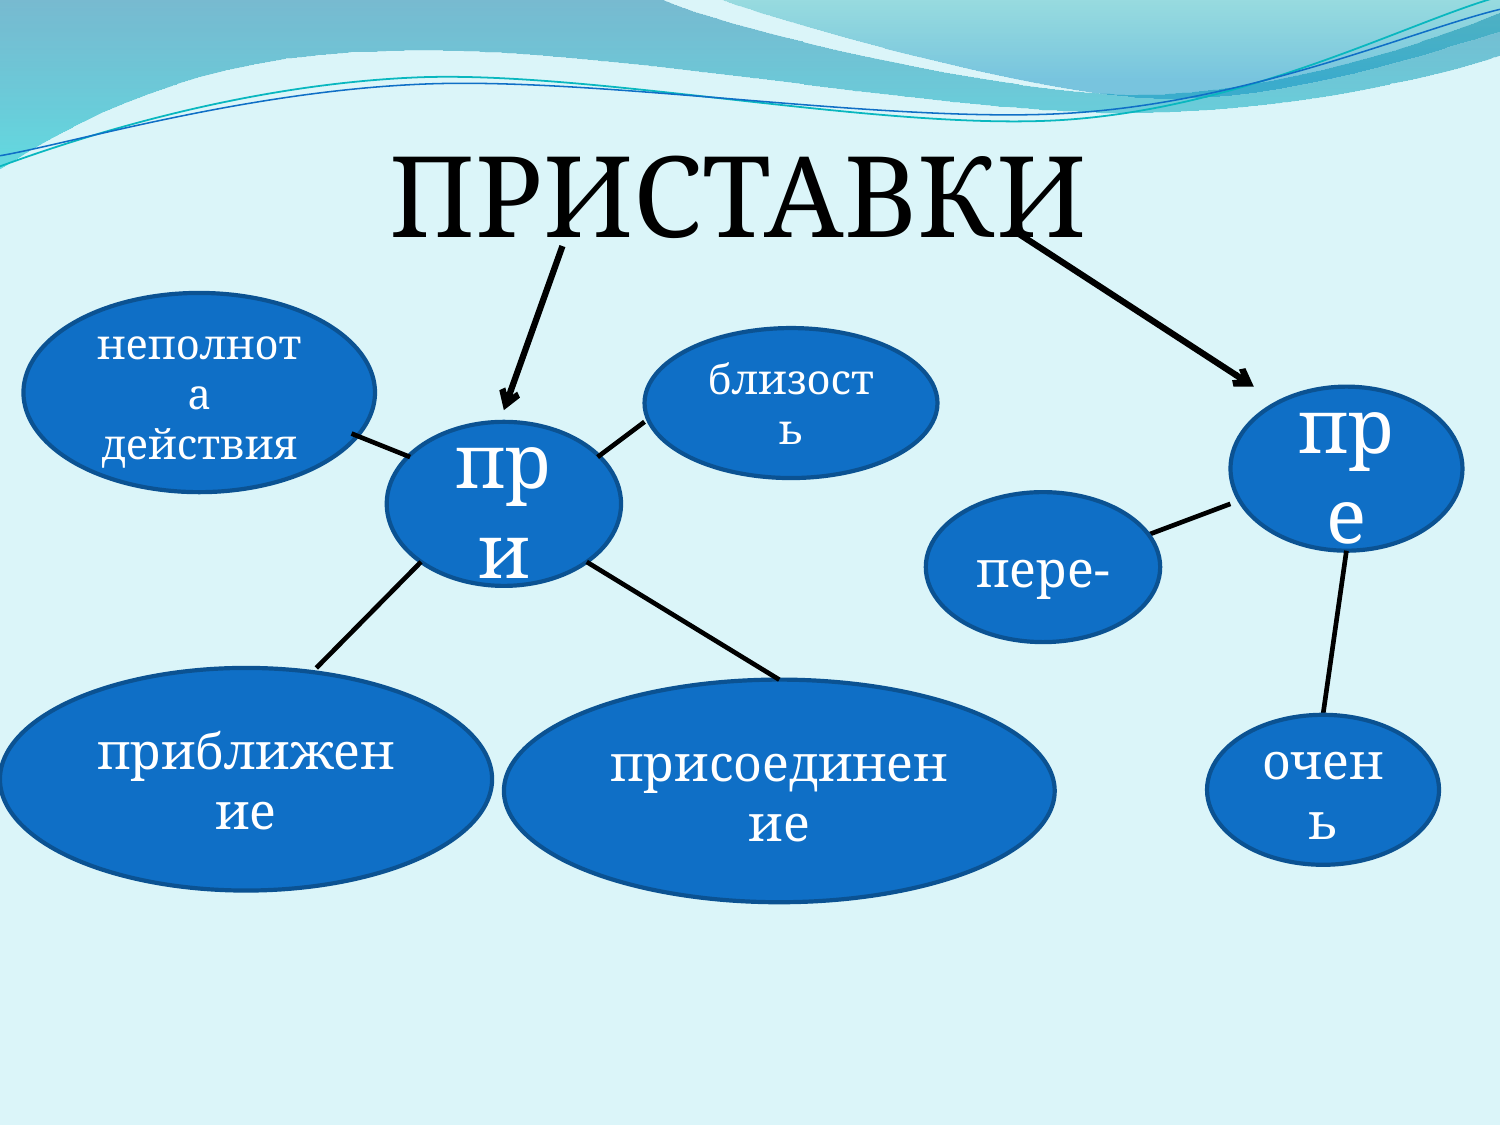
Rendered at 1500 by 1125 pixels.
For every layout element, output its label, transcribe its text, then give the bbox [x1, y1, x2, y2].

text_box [623, 524, 743, 718]
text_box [1252, 620, 1417, 645]
text_box приближение [0, 665, 495, 893]
text_box близость [642, 325, 940, 481]
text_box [1136, 503, 1231, 540]
text_box при [384, 419, 624, 588]
text_box пере- [923, 490, 1163, 645]
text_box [597, 421, 645, 458]
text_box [315, 562, 422, 668]
text_box присоединение [501, 677, 1057, 905]
list ПРИСТАВКИ [0, 117, 1477, 1036]
text_box очень [1204, 712, 1442, 867]
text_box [351, 433, 411, 458]
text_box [1019, 234, 1255, 387]
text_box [450, 298, 616, 358]
text_box неполнота действия [21, 290, 378, 495]
text_box пре [1228, 384, 1465, 553]
